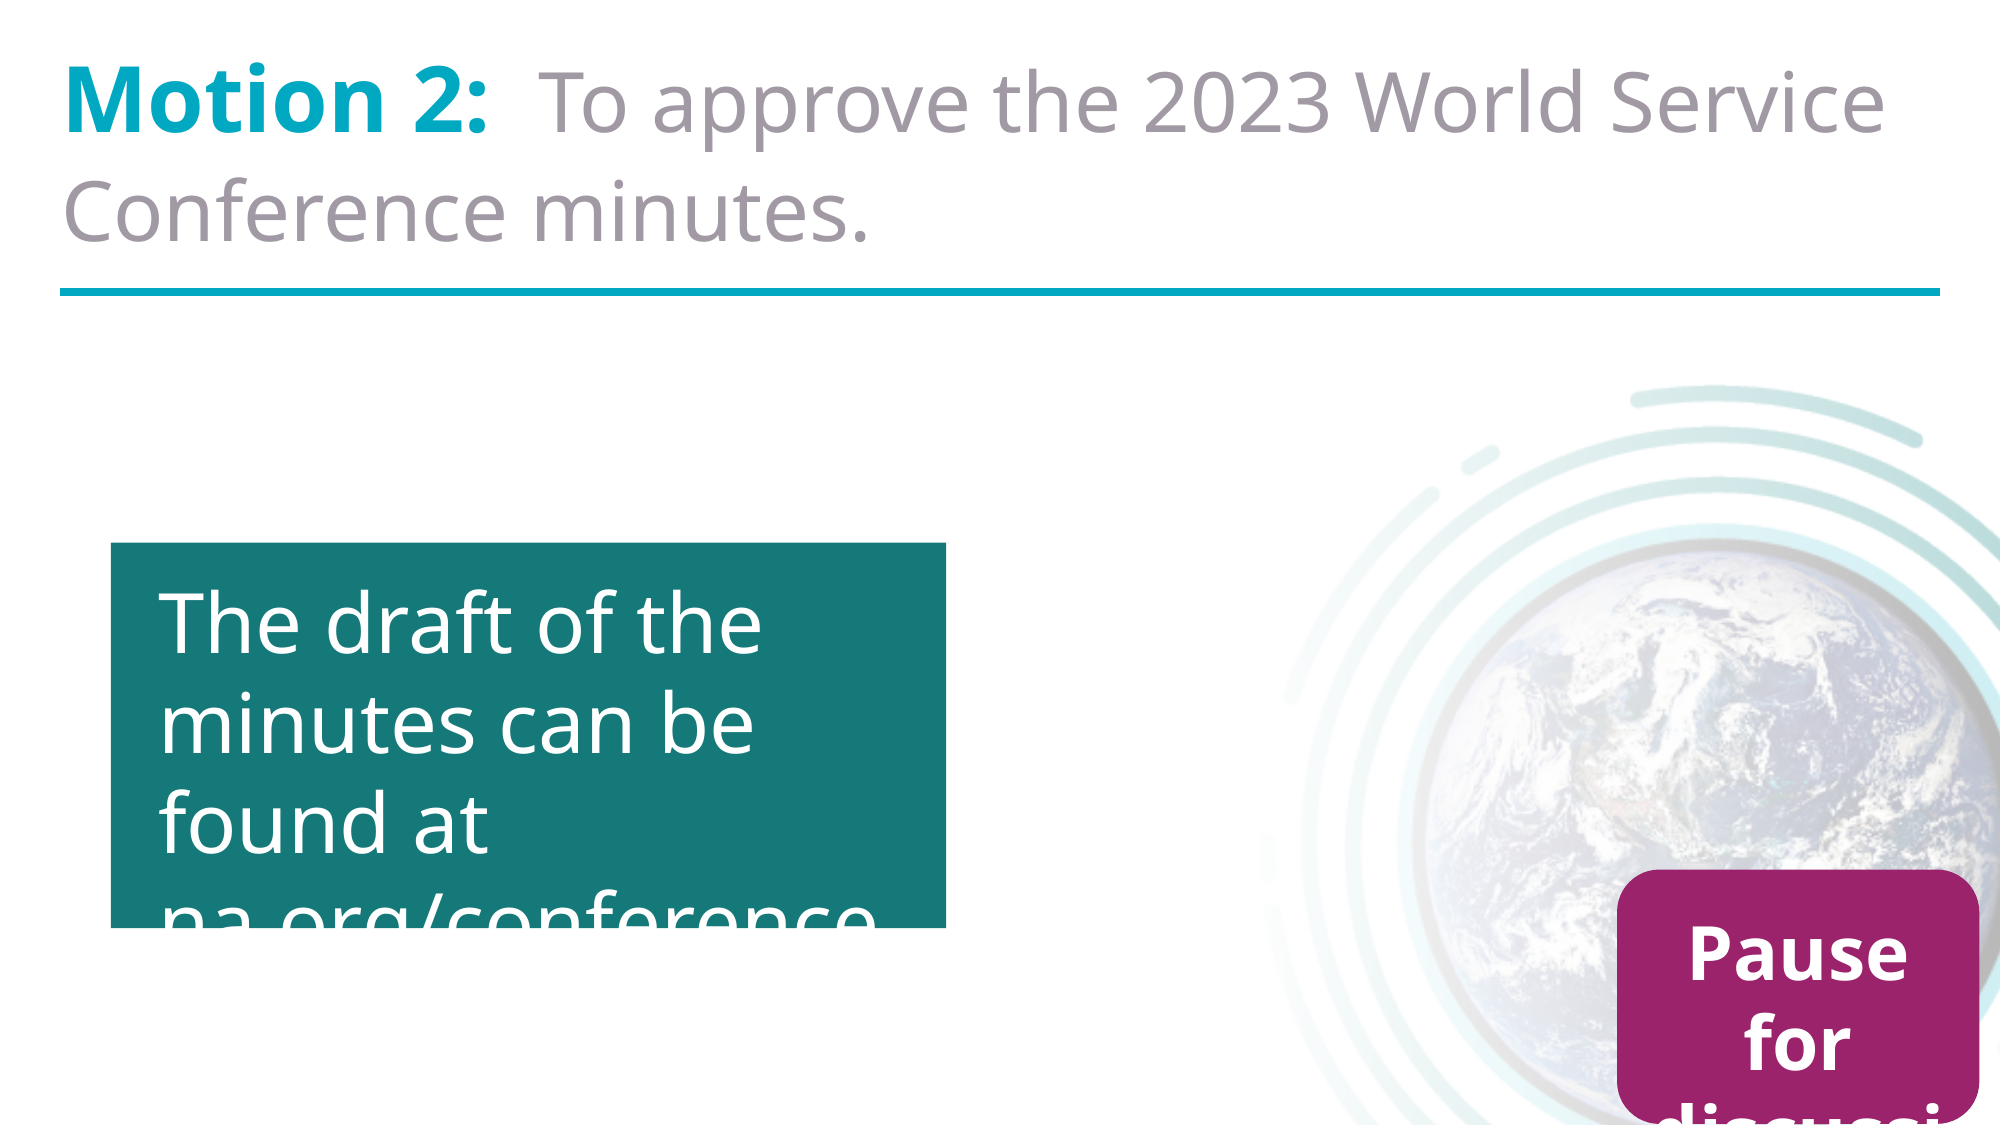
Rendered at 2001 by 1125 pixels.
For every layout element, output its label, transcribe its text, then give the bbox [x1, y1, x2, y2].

text_box [1618, 868, 1978, 898]
text_box Pause for discussion [1617, 898, 1980, 1125]
text_box Motion 2: To approve the 2023 World Service Conference minutes. [55, 26, 1945, 297]
text_box The draft of the minutes can be found at na.org/conference [143, 562, 927, 978]
text_box [110, 542, 947, 929]
